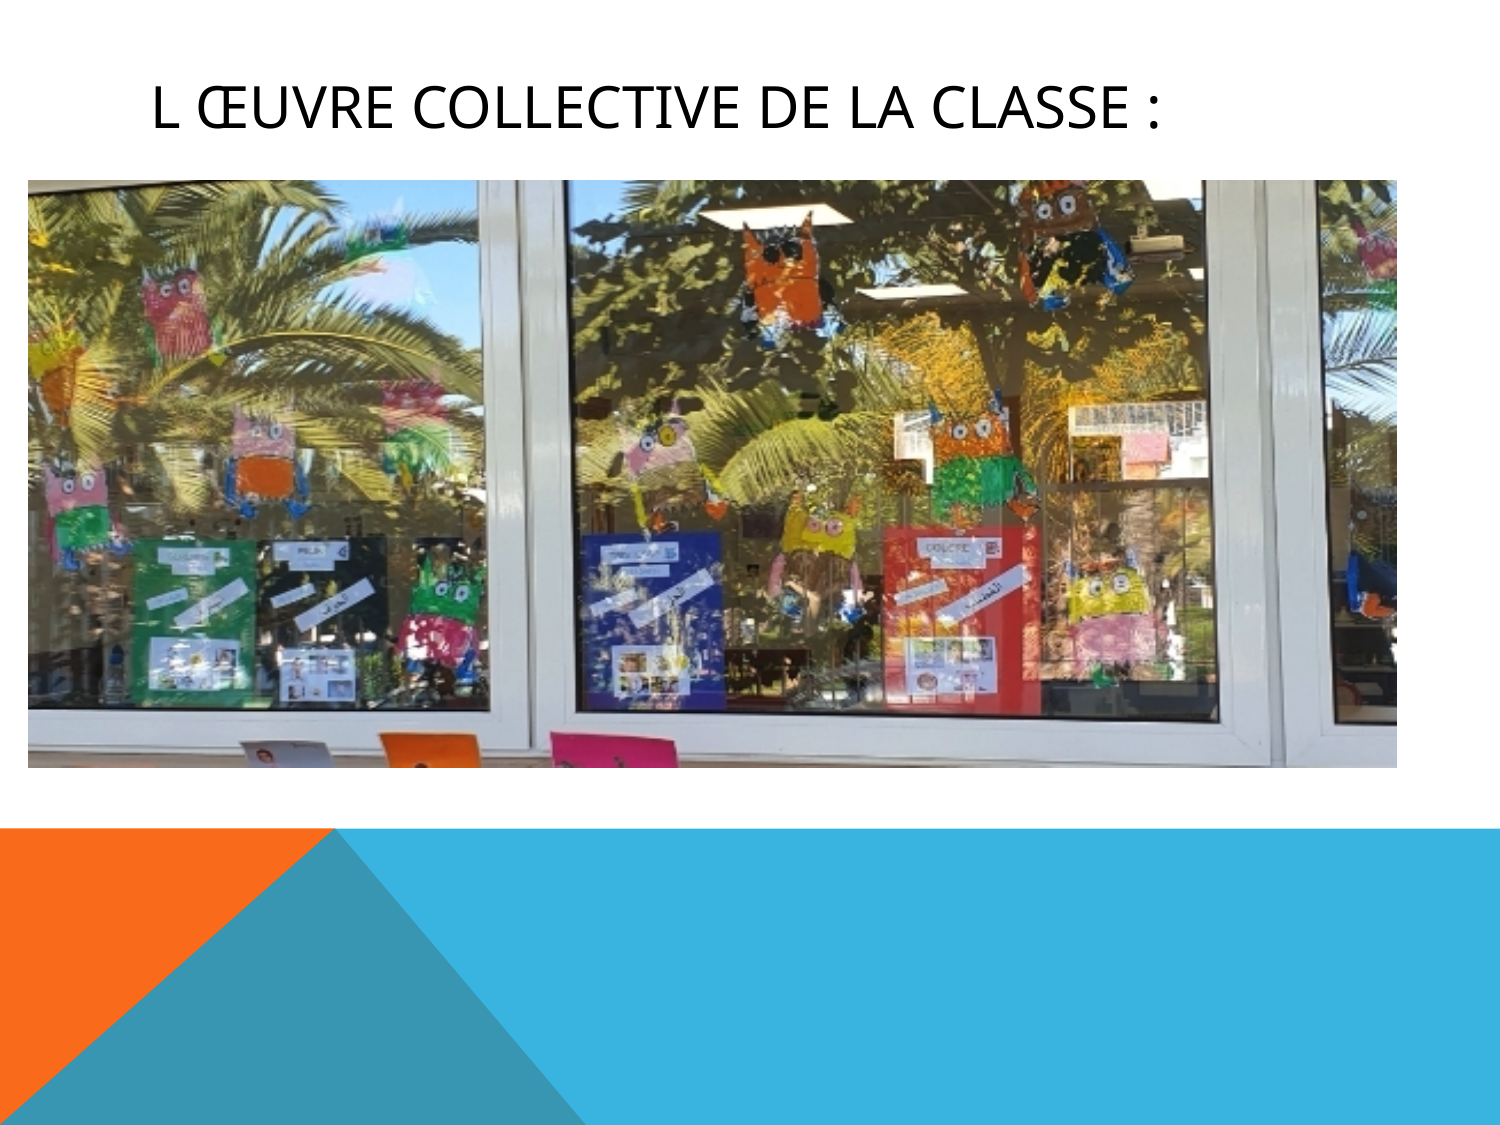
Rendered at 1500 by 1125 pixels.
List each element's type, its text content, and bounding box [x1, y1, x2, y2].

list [28, 180, 1398, 768]
title L œuvre collective de la classe : [135, 60, 1369, 150]
